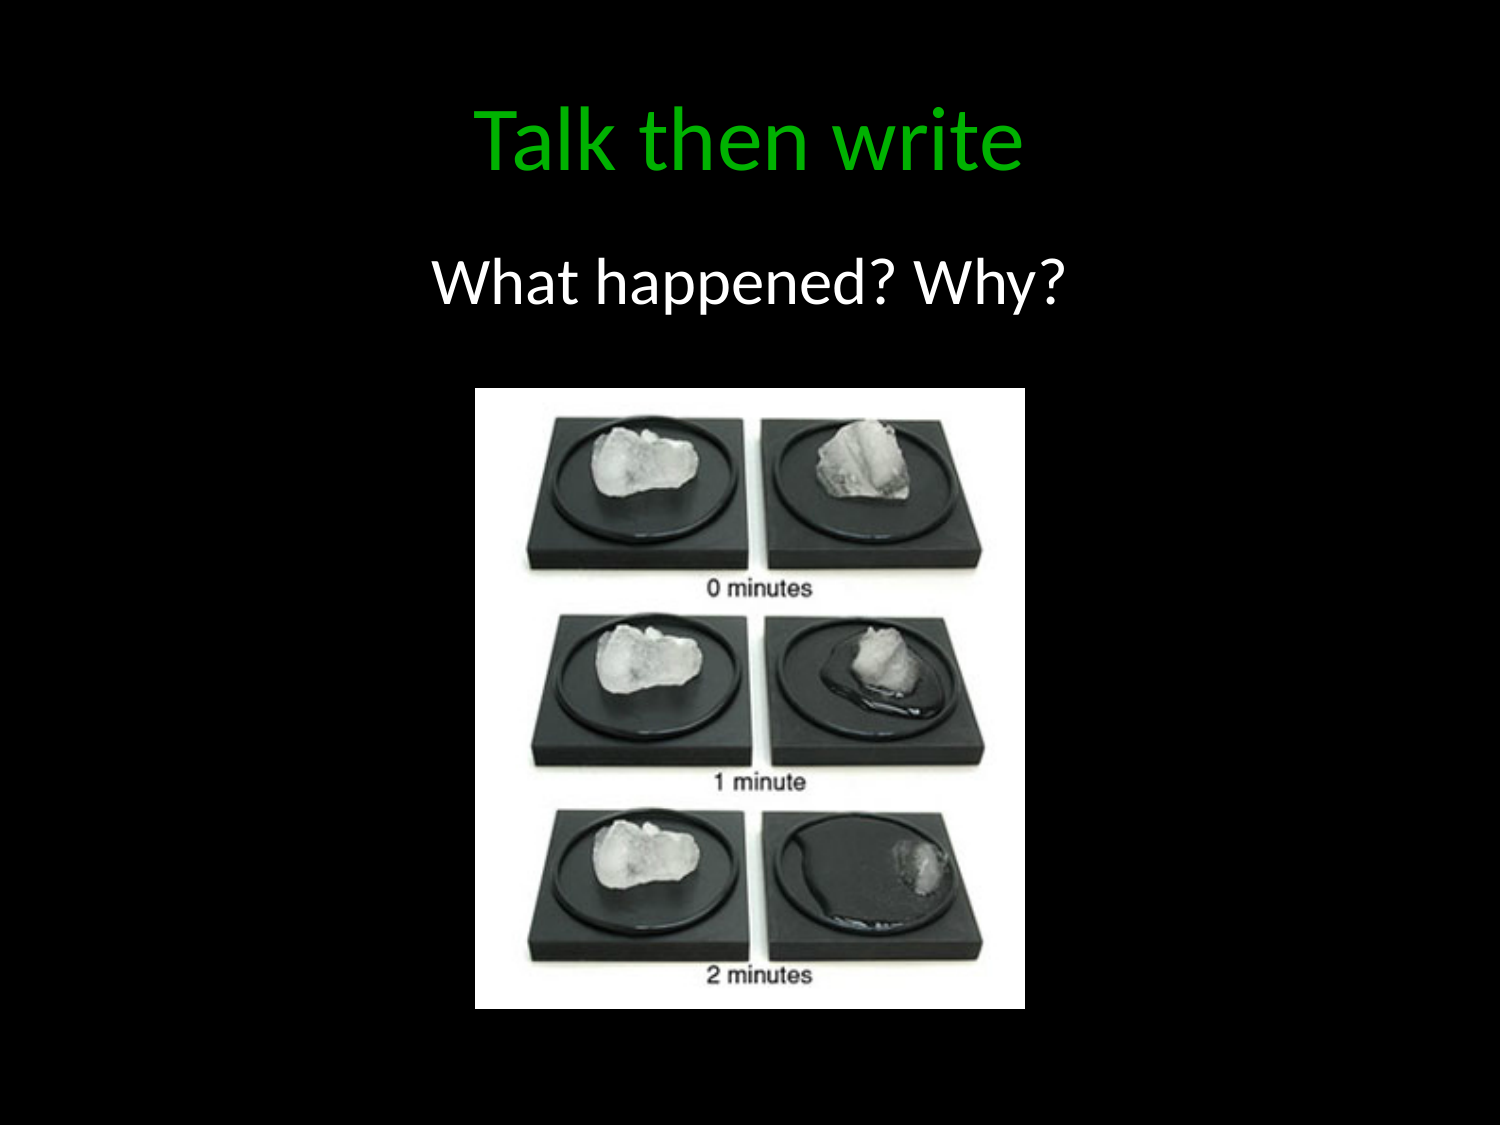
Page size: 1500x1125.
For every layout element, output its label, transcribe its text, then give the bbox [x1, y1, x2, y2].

text_box What happened? Why? [74, 183, 1425, 372]
title Talk then write [75, 39, 1425, 227]
picture [475, 387, 1025, 1009]
